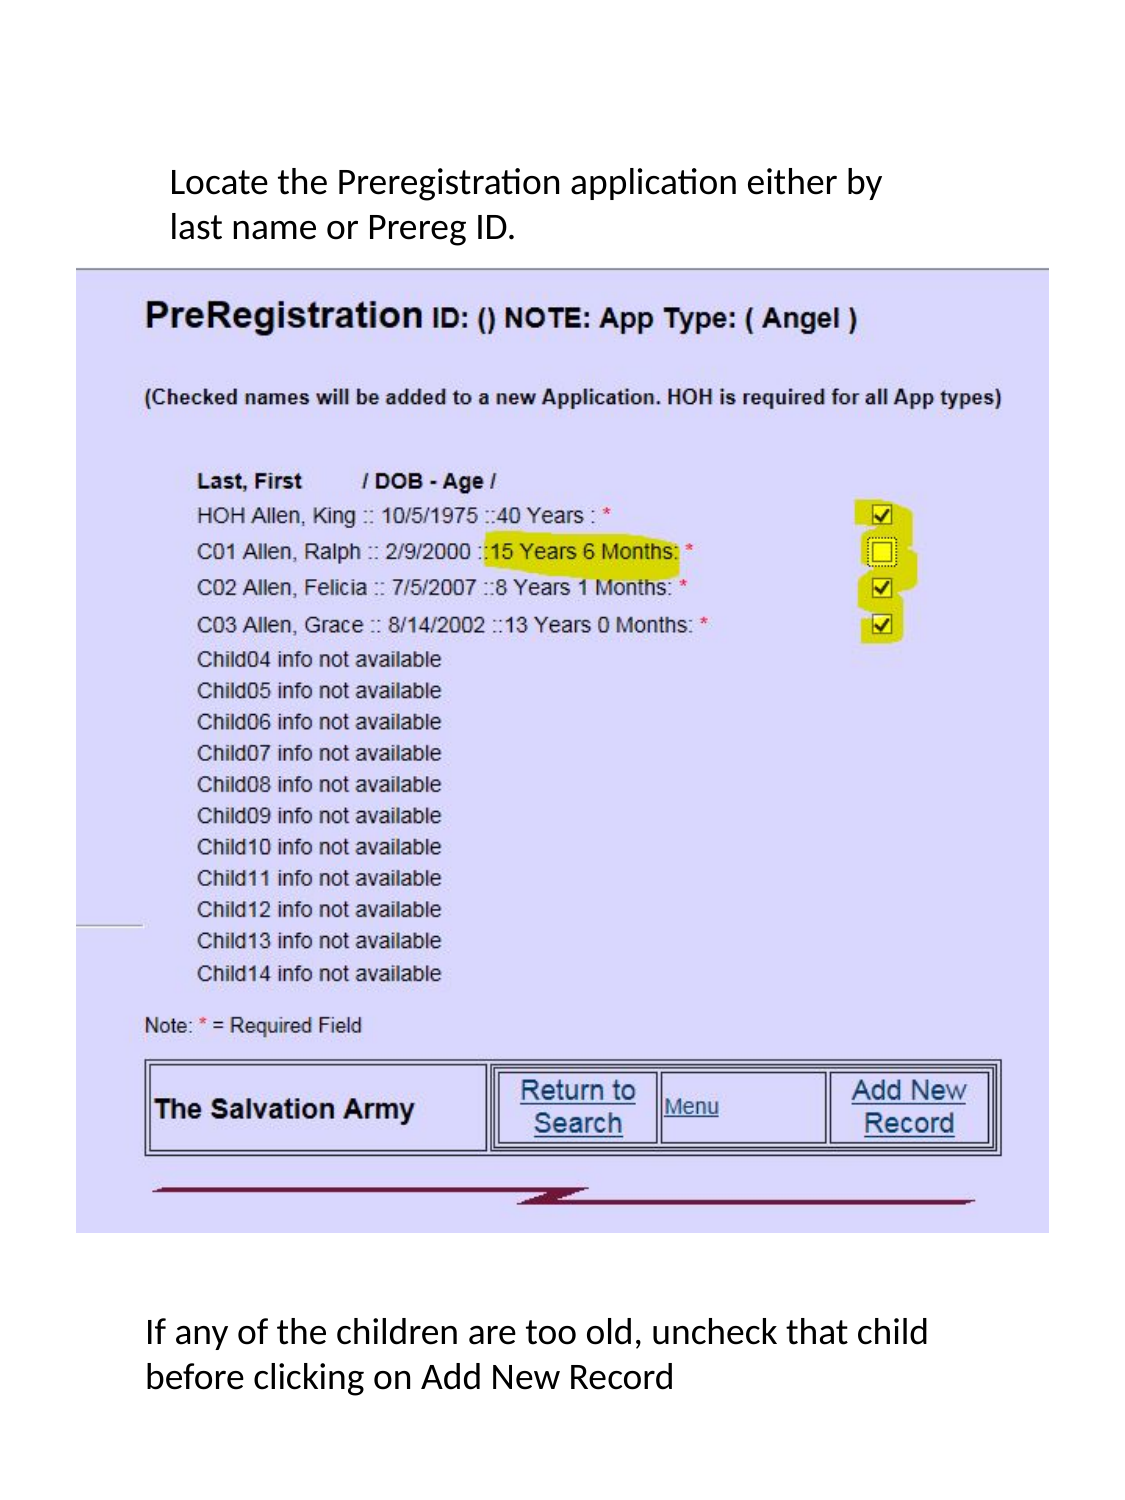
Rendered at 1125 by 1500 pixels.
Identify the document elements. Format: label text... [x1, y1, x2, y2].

picture [76, 266, 1049, 1233]
text_box If any of the children are too old, uncheck that child before clicking on Add New Record [130, 1299, 954, 1405]
text_box Locate the Preregistration application either by last name or Prereg ID. [154, 149, 907, 255]
